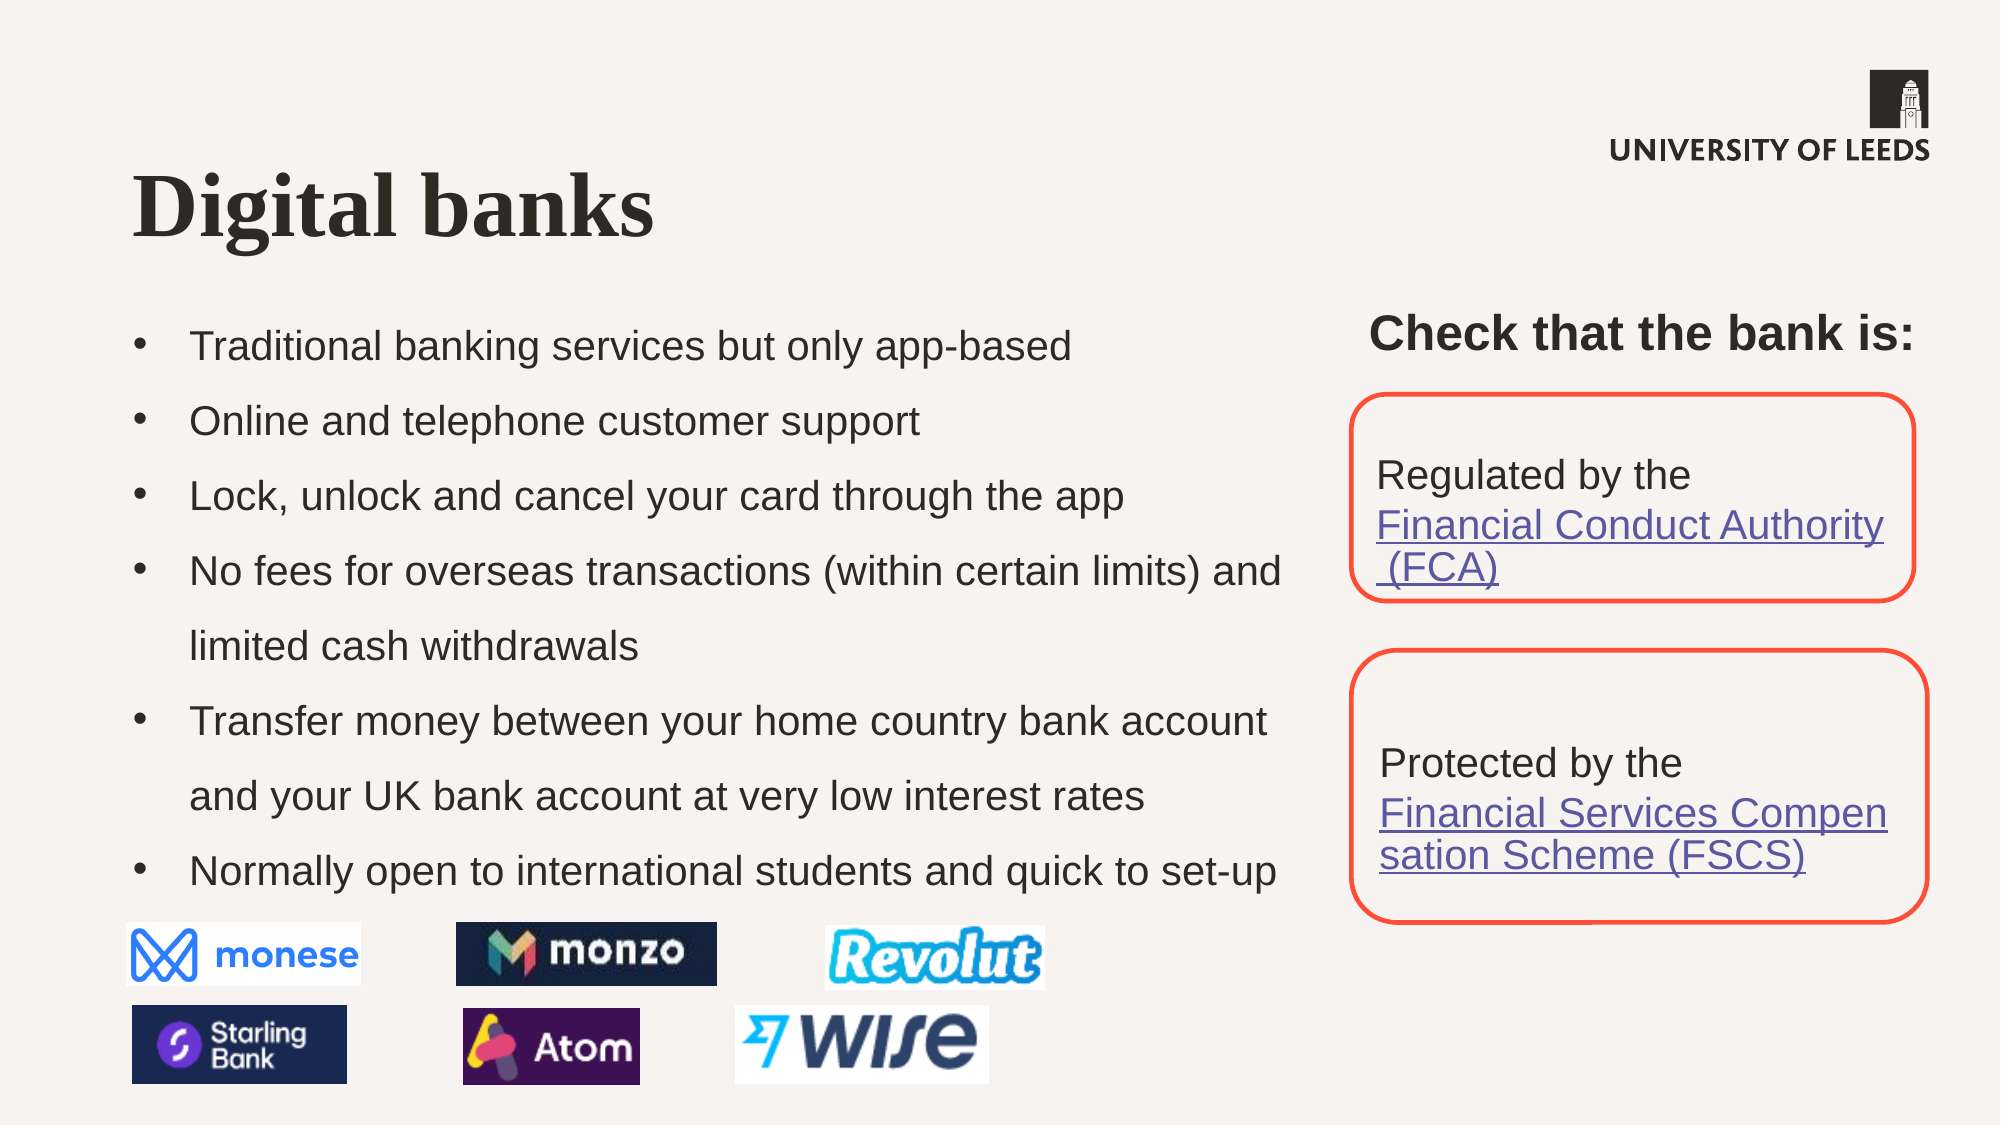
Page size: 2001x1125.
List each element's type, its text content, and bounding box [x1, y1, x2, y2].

picture [463, 1008, 640, 1085]
picture [735, 1005, 989, 1084]
text_box Regulated by the Financial Conduct Authority (FCA) [1350, 393, 1916, 603]
text_box Protected by the Financial Services Compensation Scheme (FSCS) [1350, 649, 1929, 924]
picture [125, 922, 361, 986]
picture [824, 925, 1045, 990]
text_box Check that the bank is: [1353, 293, 1932, 369]
picture [456, 922, 718, 986]
list Traditional banking services but only app-based Online and telephone customer support Lock, unlock and cancel your card through the app No fees for overseas transactions (within certain limits) and limited cash withdrawals Transfer money between your home country bank account and your UK bank account at very low interest rates Normally open to international students and quick to set-up [132, 293, 1299, 1038]
picture [132, 1005, 347, 1084]
title Digital banks [132, 156, 1560, 375]
